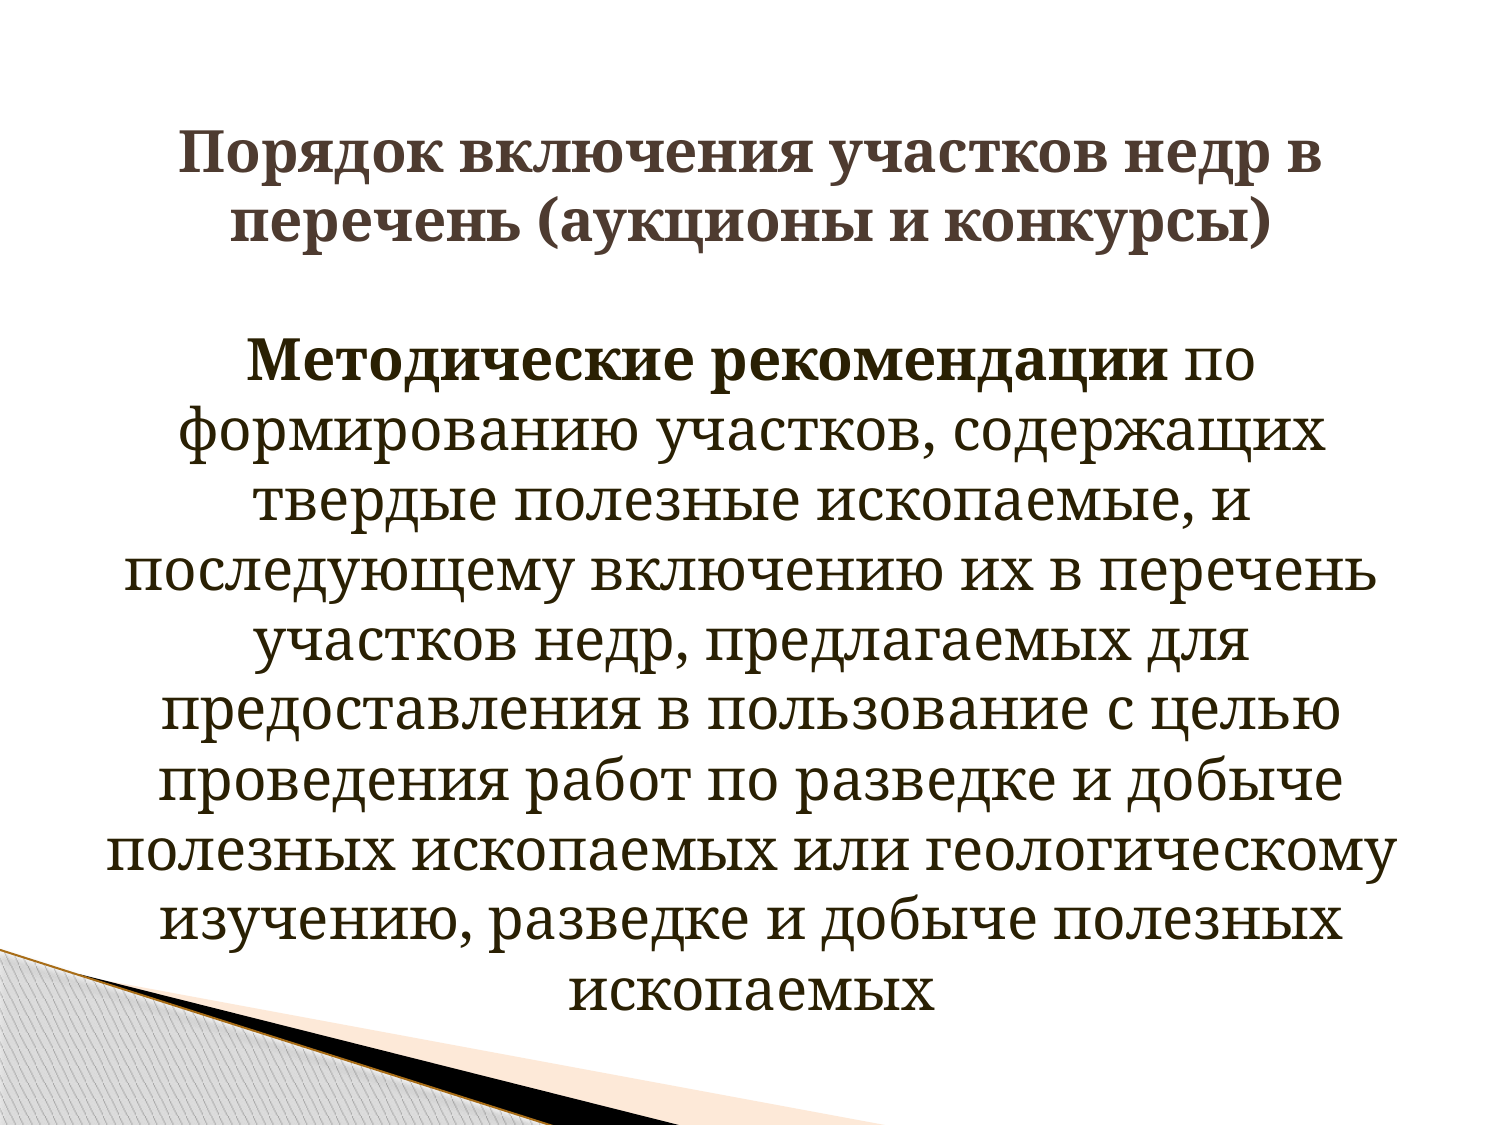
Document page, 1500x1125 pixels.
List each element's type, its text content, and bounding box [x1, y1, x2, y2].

title Порядок включения участков недр в перечень (аукционы и конкурсы) [76, 90, 1427, 278]
list Методические рекомендации по формированию участков, содержащих твердые полезные ископаемые, и последующему включению их в перечень участков недр, предлагаемых для предоставления в пользование с целью проведения работ по разведке и добыче полезных ископаемых или геологическому изучению, разведке и добыче полезных ископаемых [76, 314, 1427, 906]
